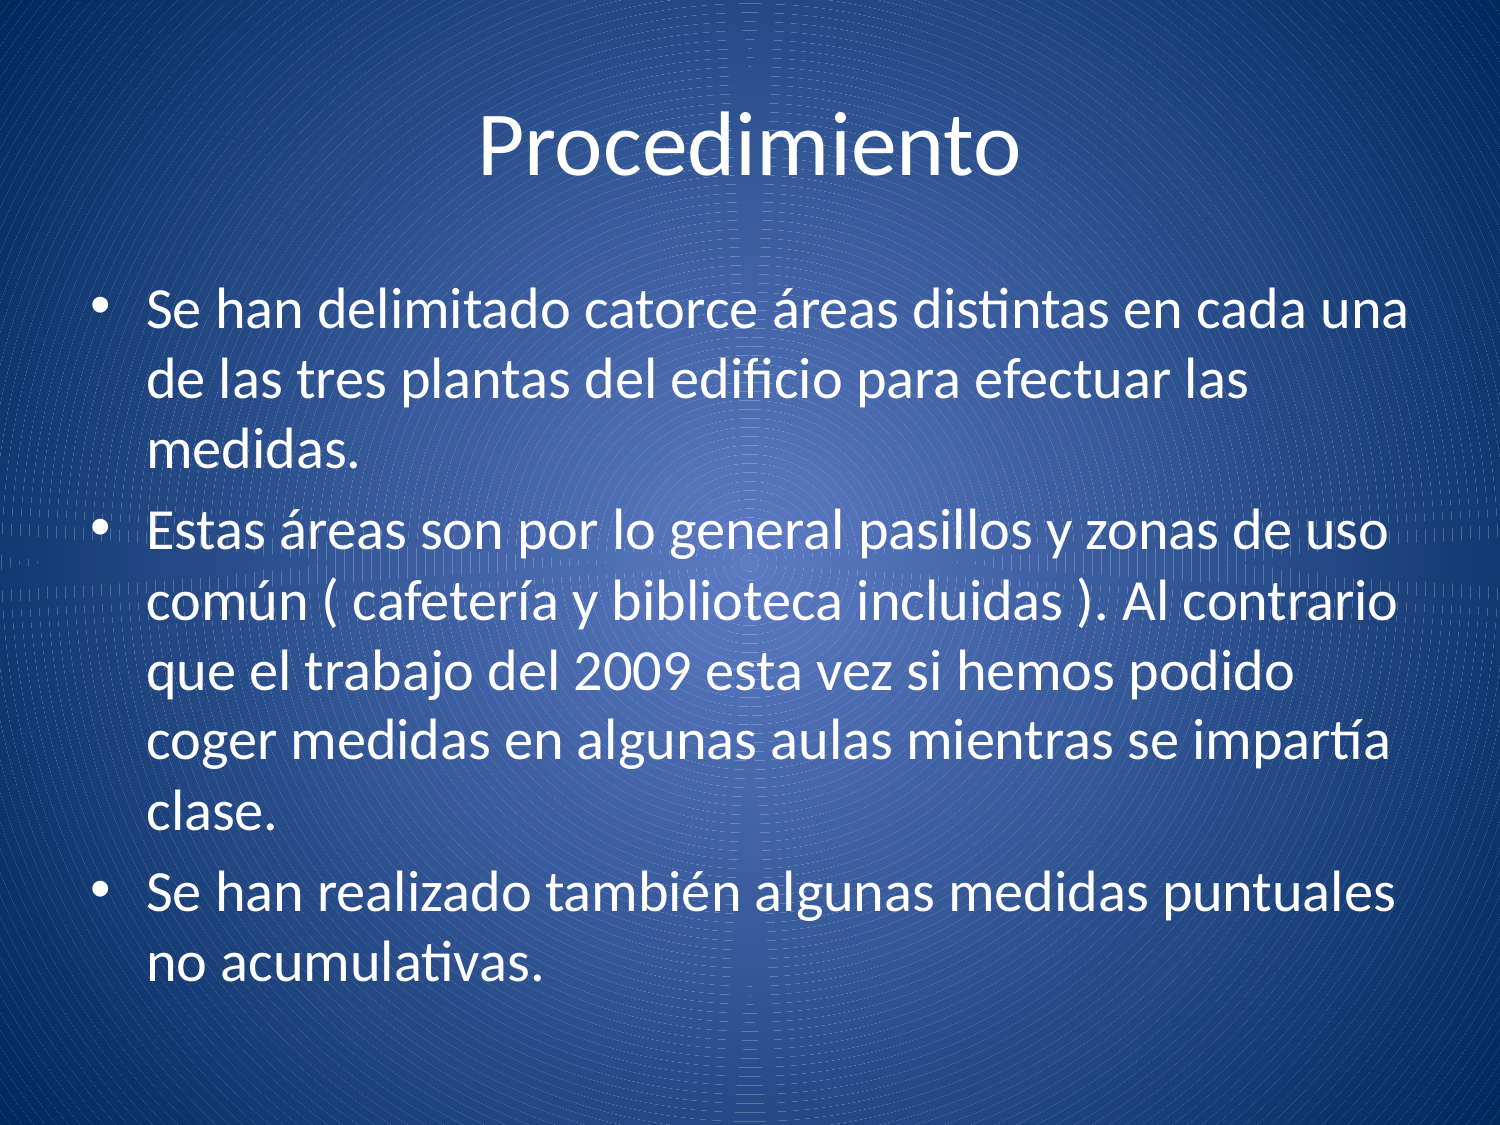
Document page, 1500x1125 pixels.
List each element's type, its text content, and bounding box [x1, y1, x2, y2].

list Se han delimitado catorce áreas distintas en cada una de las tres plantas del edificio para efectuar las medidas. Estas áreas son por lo general pasillos y zonas de uso común ( cafetería y biblioteca incluidas ). Al contrario que el trabajo del 2009 esta vez si hemos podido coger medidas en algunas aulas mientras se impartía clase. Se han realizado también algunas medidas puntuales no acumulativas. [74, 262, 1426, 1006]
title Procedimiento [74, 44, 1426, 233]
